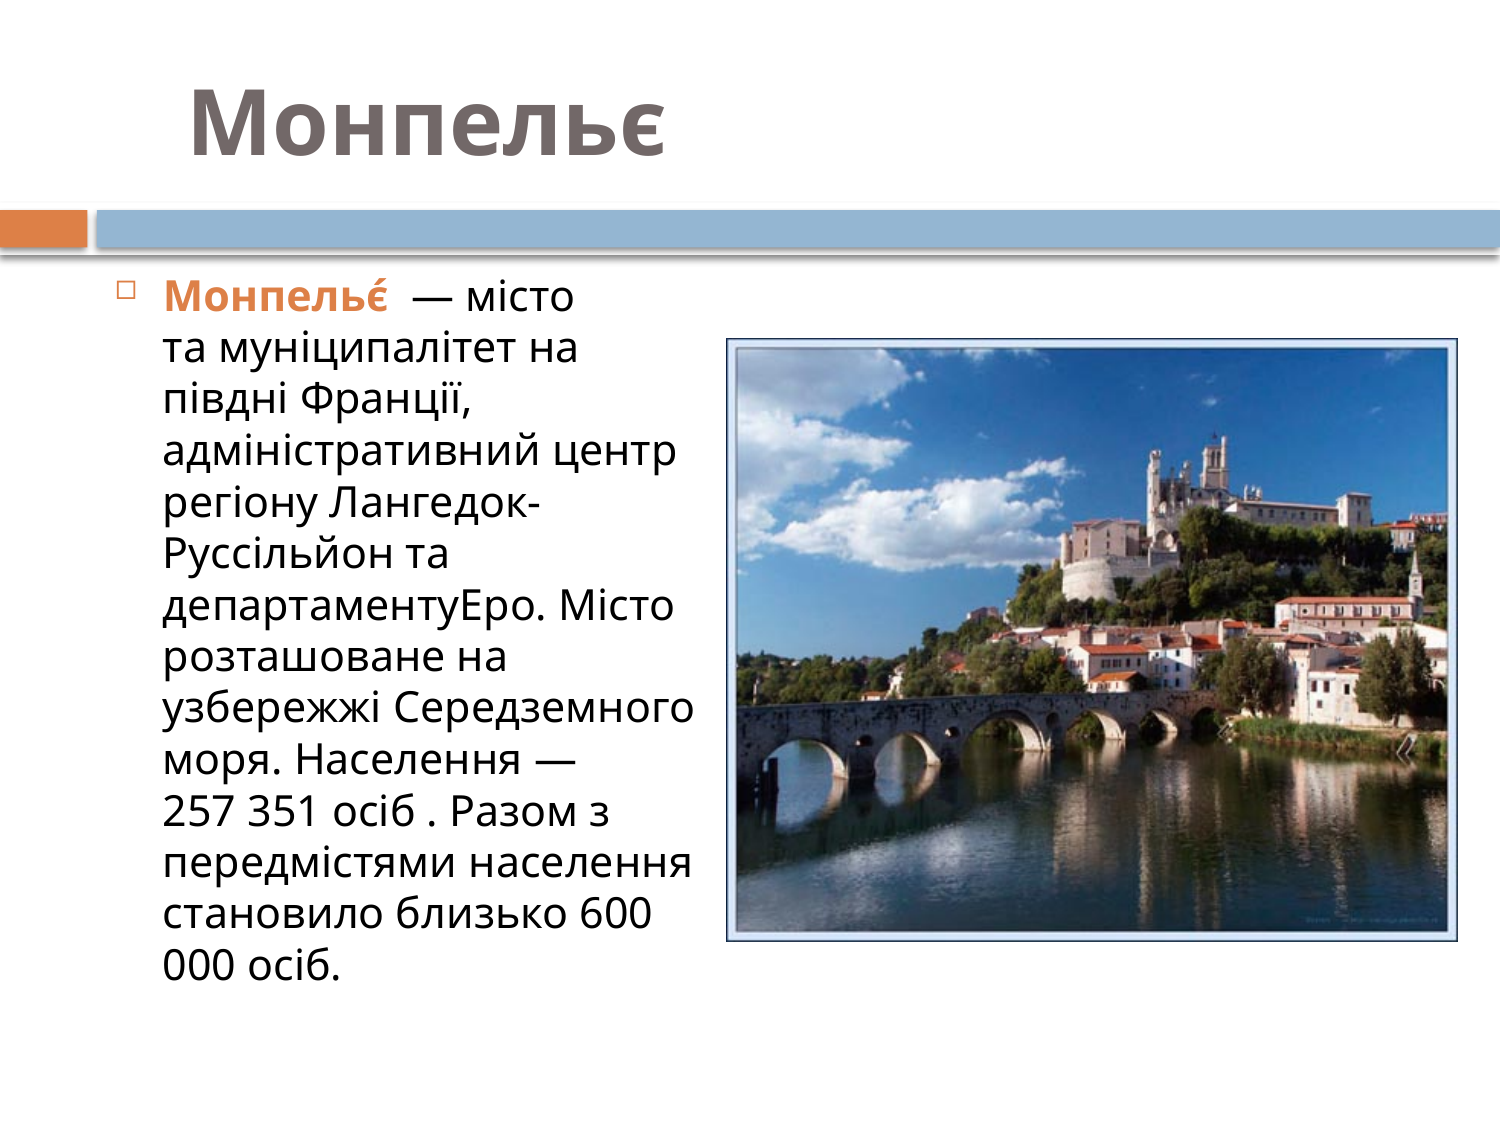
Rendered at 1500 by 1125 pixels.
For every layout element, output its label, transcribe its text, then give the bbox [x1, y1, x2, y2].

list Монпельє́ — місто та муніципалітет на півдні Франції, адміністративний центр регіону Лангедок-Руссільйон та департаментуЕро. Місто розташоване на узбережжі Середземного моря. Населення — 257 351 осіб . Разом з передмістями населення становило близько 600 000 осіб. [99, 260, 738, 1011]
title Монпельє [99, 37, 1438, 200]
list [726, 337, 1458, 942]
